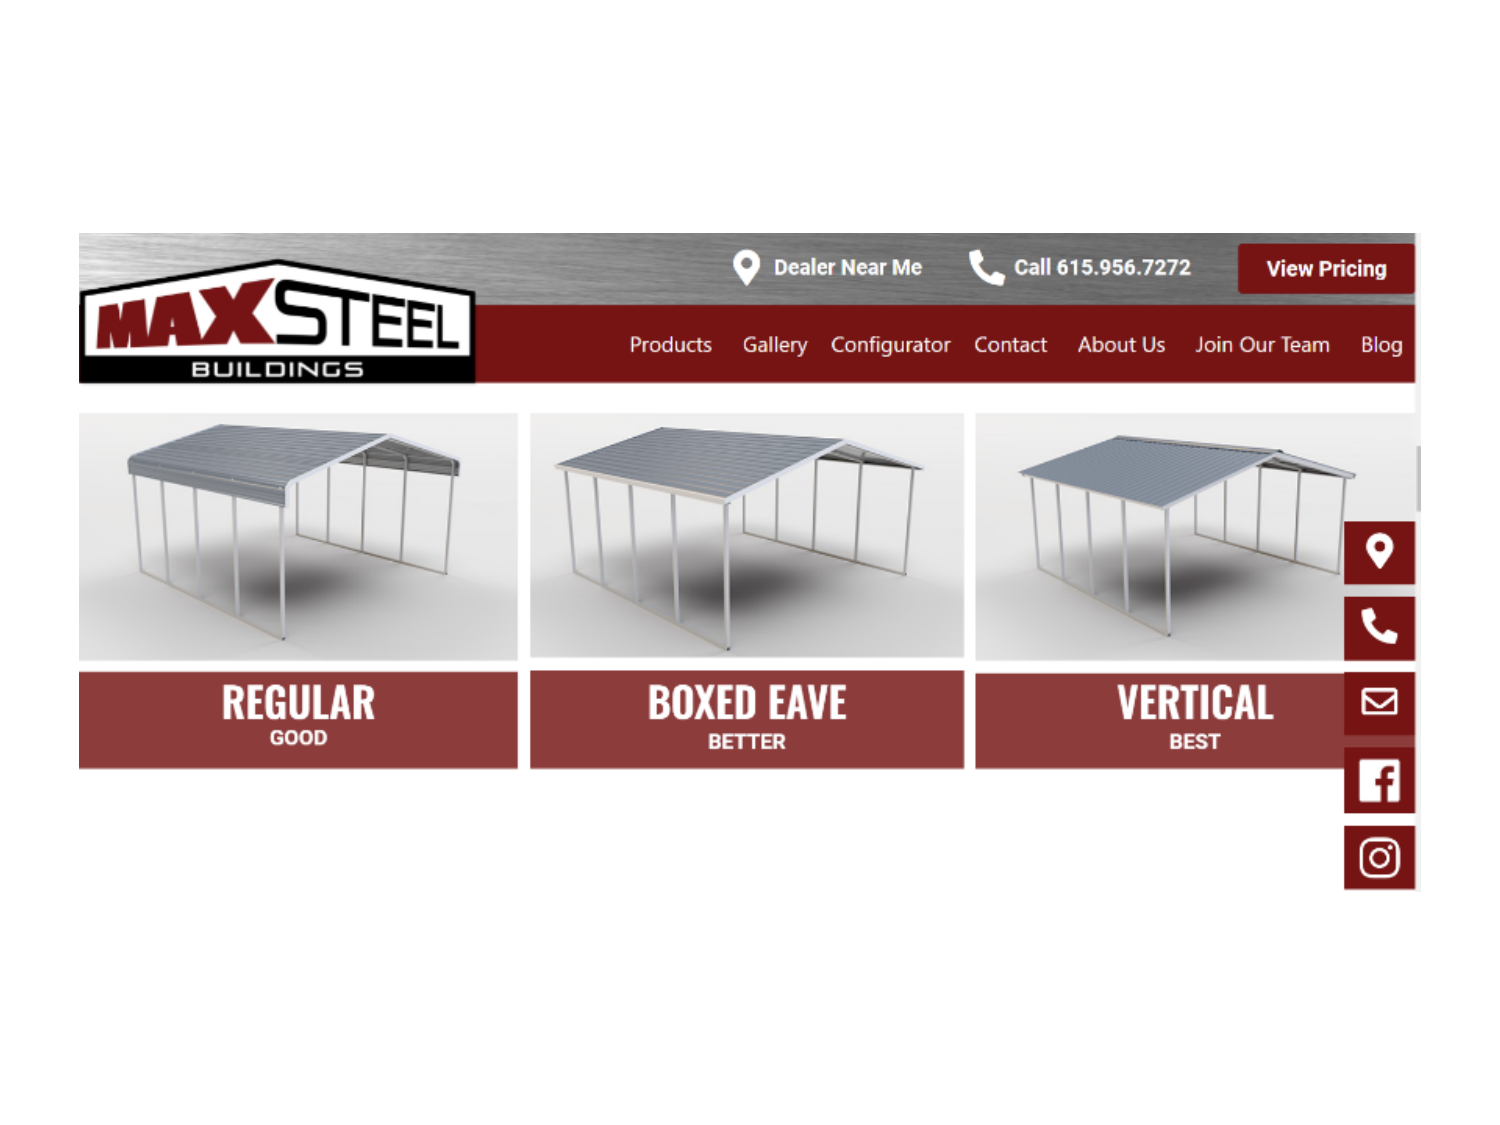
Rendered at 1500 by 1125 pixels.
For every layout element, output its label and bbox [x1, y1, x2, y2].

picture [79, 233, 1421, 892]
